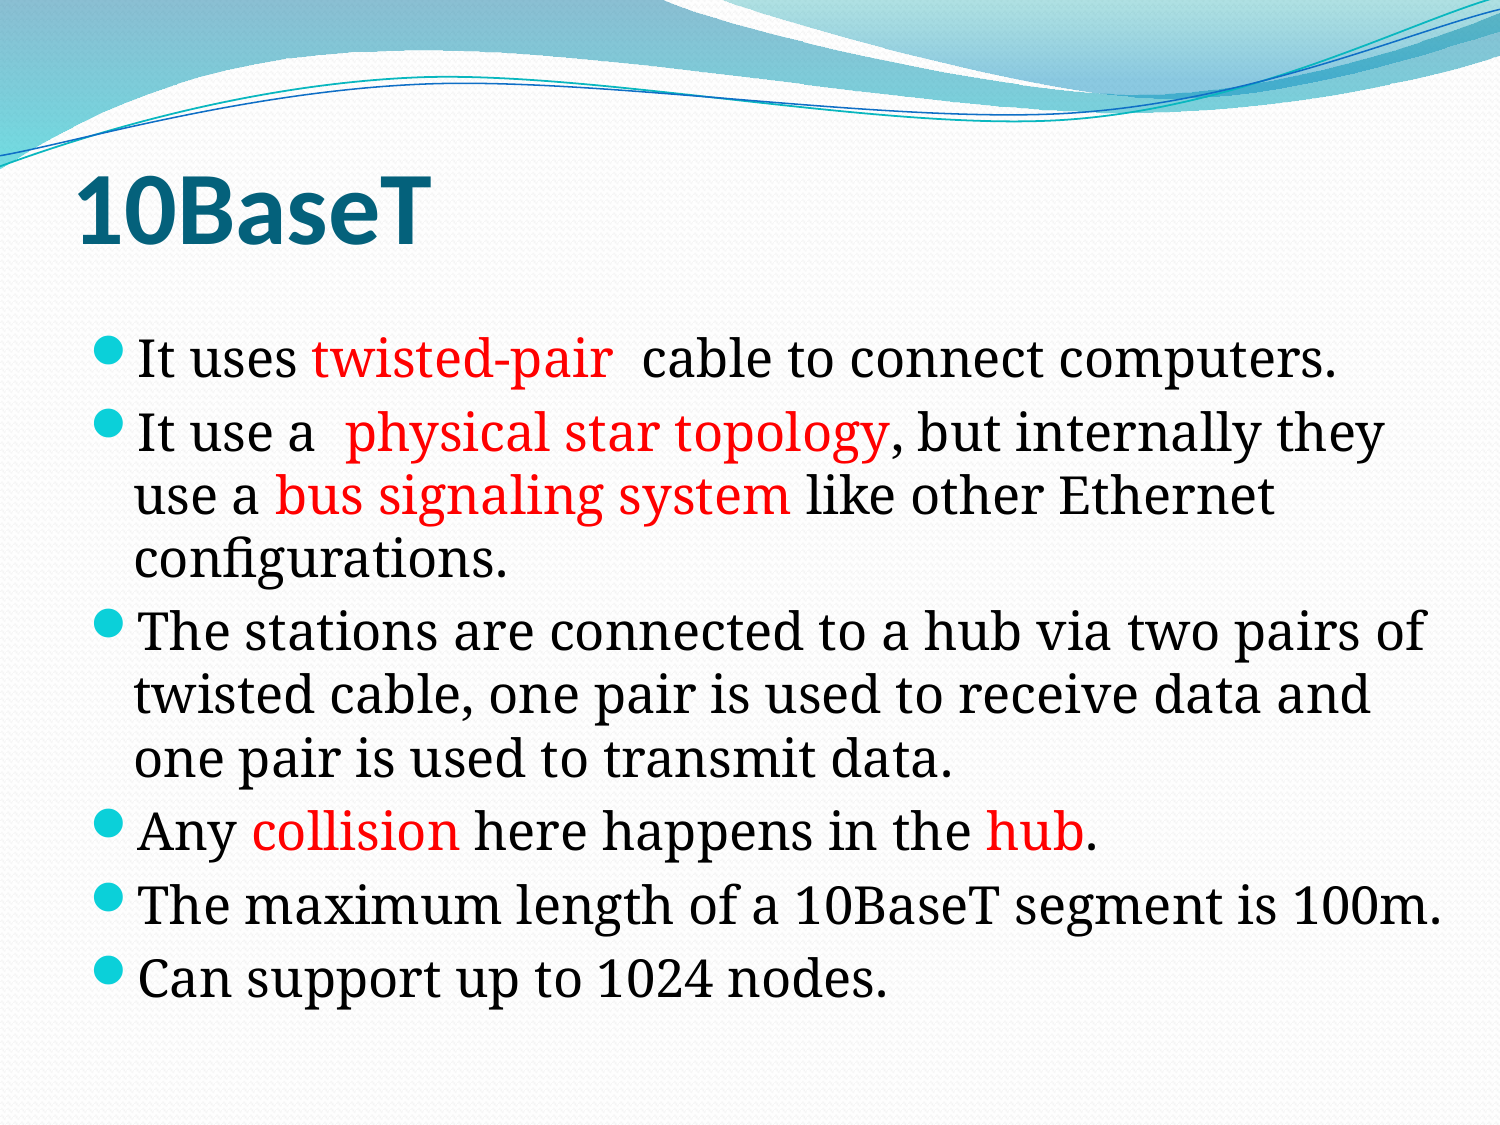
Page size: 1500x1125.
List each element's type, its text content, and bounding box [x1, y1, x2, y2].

title 10BaseT [71, 78, 1422, 266]
list It uses twisted-pair cable to connect computers. It use a physical star topology, but internally they use a bus signaling system like other Ethernet configurations. The stations are connected to a hub via two pairs of twisted cable, one pair is used to receive data and one pair is used to transmit data. Any collision here happens in the hub. The maximum length of a 10BaseT segment is 100m. Can support up to 1024 nodes. [75, 317, 1459, 1038]
